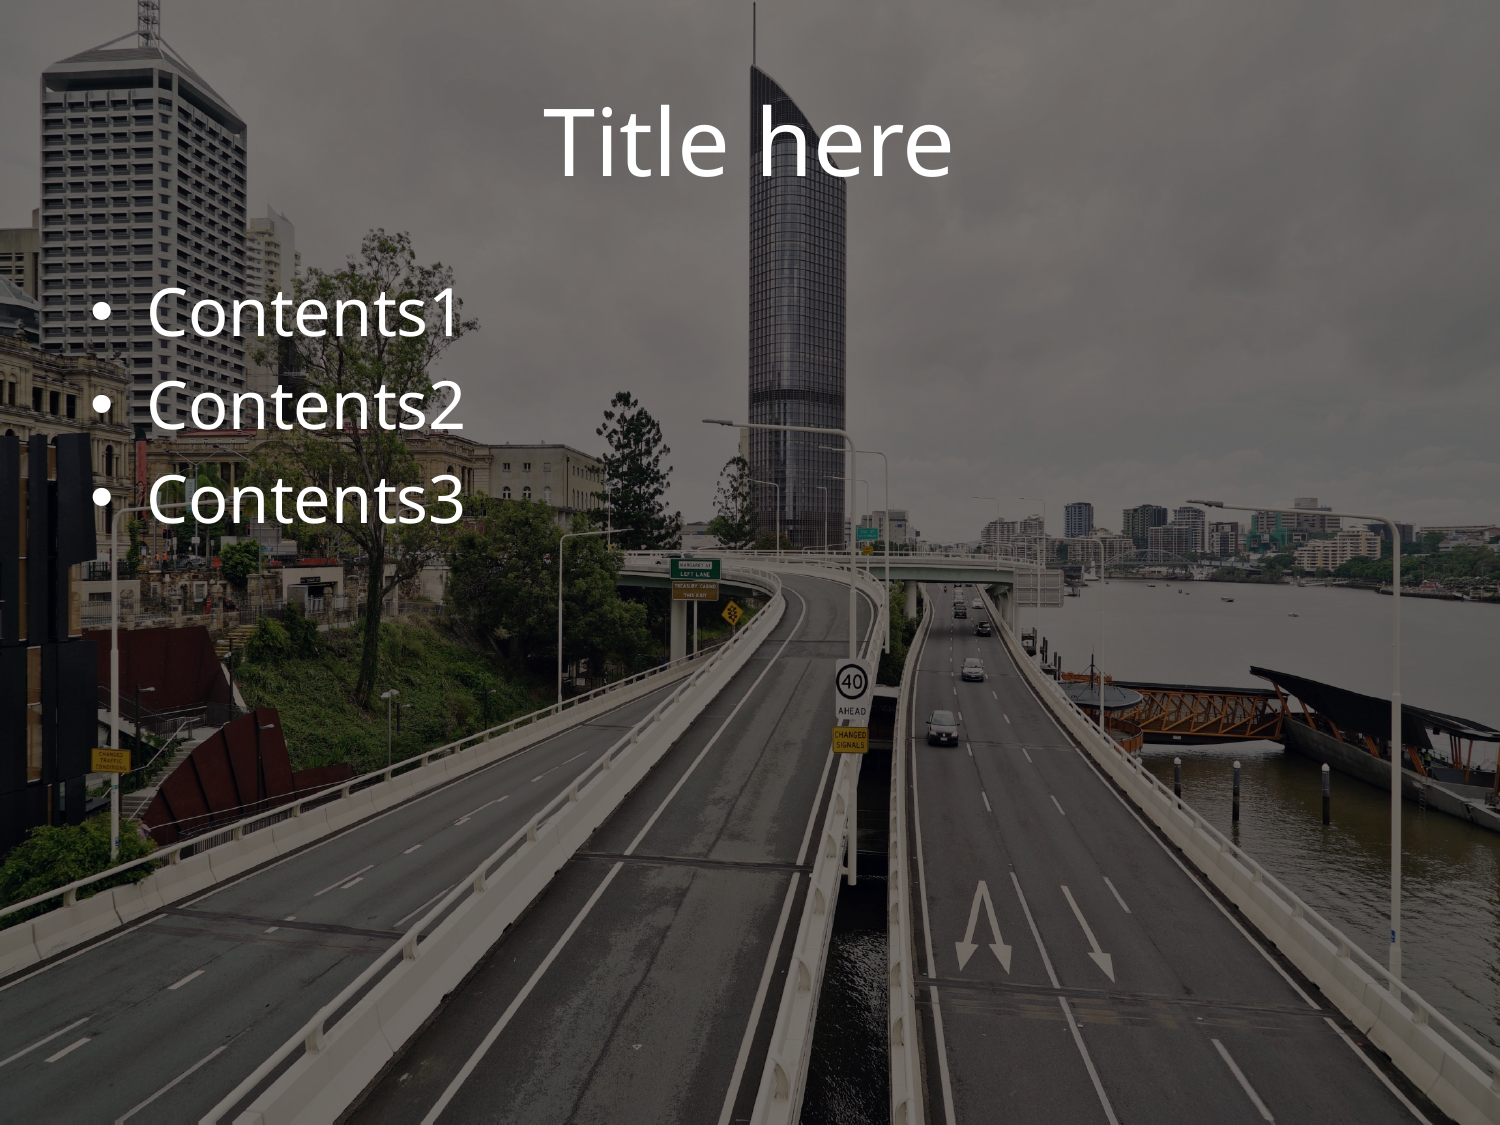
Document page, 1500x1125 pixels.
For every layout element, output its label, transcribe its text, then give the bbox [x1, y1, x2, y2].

list Contents1 Contents2 Contents3 [75, 262, 1425, 1005]
title Title here [75, 45, 1425, 233]
text_box [0, 0, 1500, 1125]
